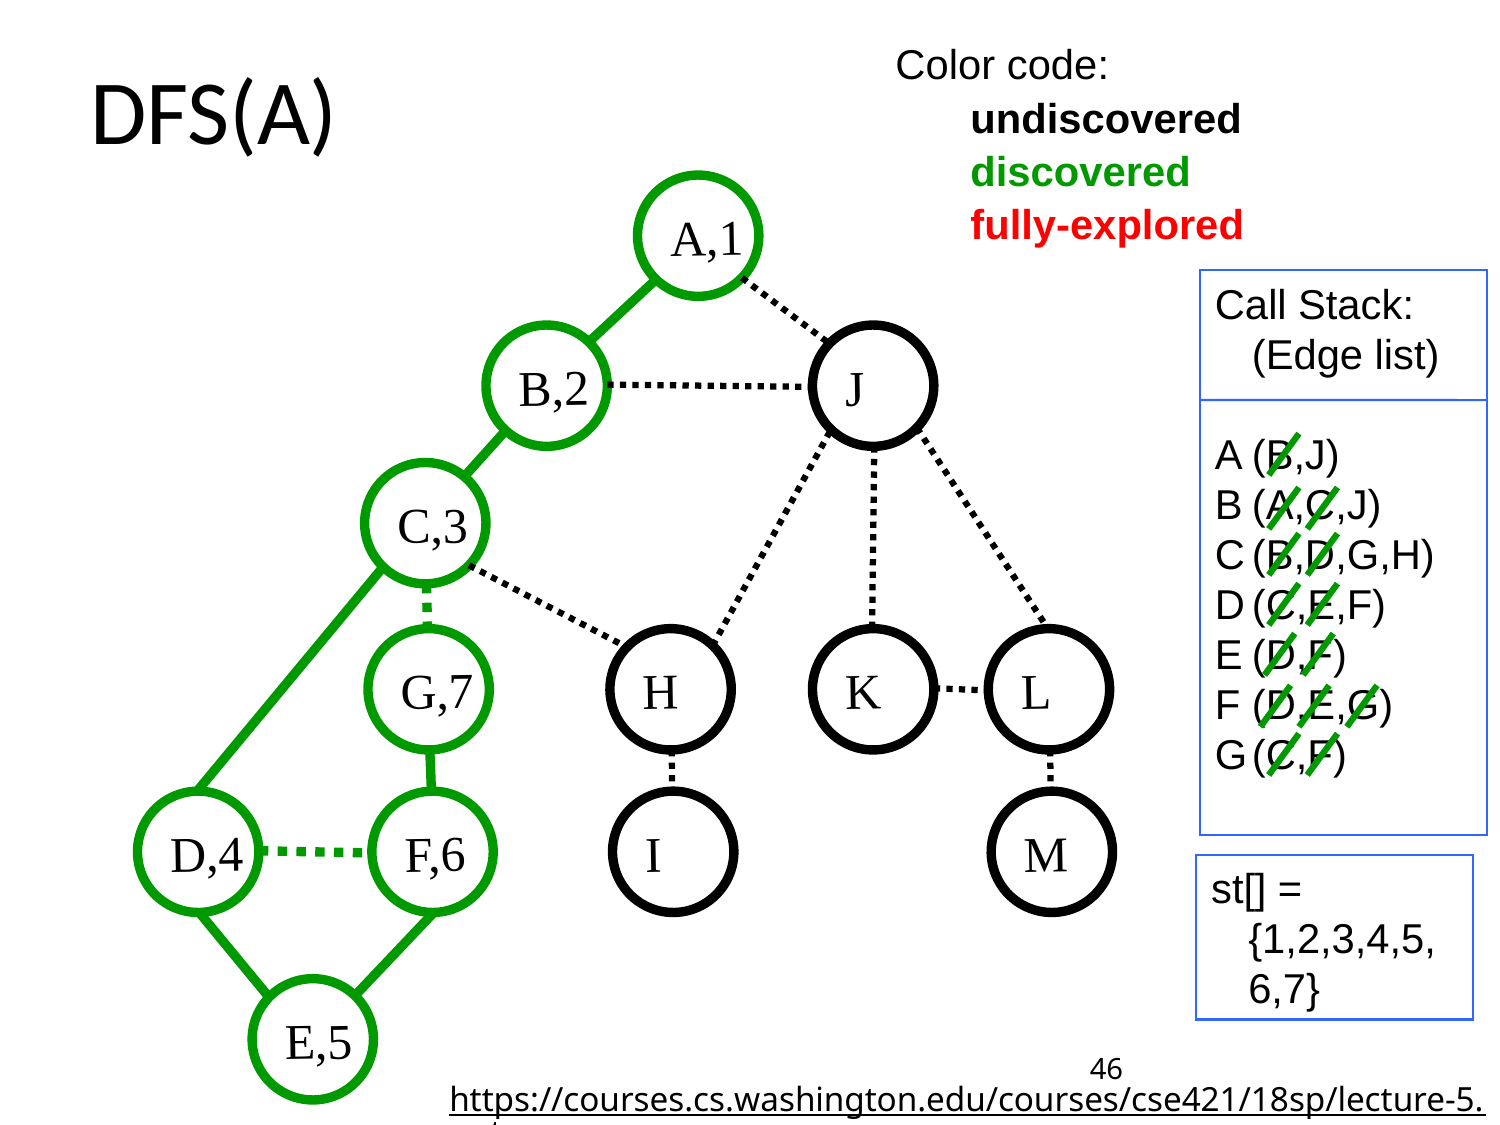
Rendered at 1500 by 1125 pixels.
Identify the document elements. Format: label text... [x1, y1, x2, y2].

text_box J [812, 325, 934, 447]
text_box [262, 850, 368, 854]
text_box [354, 916, 434, 992]
text_box M [991, 791, 1113, 913]
text_box C,3 [364, 462, 486, 584]
text_box E,5 [252, 978, 374, 1100]
text_box st[] = {1,2,3,4,5,6,7} [1196, 854, 1473, 1020]
text_box H [609, 628, 732, 750]
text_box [466, 431, 505, 474]
text_box A,1 [637, 175, 759, 297]
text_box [937, 687, 985, 691]
title DFS(A) [75, 45, 880, 233]
text_box F,6 [372, 791, 494, 913]
text_box G,7 [387, 628, 490, 750]
text_box https://courses.cs.washington.edu/courses/cse421/18sp/lecture-5.pptx [434, 1070, 1500, 1125]
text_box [916, 431, 1048, 625]
text_box Call Stack: (Edge list) A (B,J) B (A,C,J) C (B,D,G,H) D (C,E,F) E (D,F) F (D,E,G) G (C,F) [1199, 270, 1488, 836]
text_box Color code: undiscovered discovered fully-explored [880, 36, 1500, 257]
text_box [712, 433, 832, 642]
text_box I [612, 791, 734, 913]
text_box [588, 283, 657, 338]
text_box B,2 [485, 325, 608, 447]
slide_number 46 [1074, 1042, 1425, 1070]
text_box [196, 570, 384, 787]
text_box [468, 569, 628, 643]
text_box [198, 916, 270, 993]
text_box L [988, 628, 1110, 750]
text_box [741, 281, 830, 340]
text_box D,4 [137, 791, 259, 913]
text_box K [812, 628, 934, 750]
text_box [871, 450, 875, 625]
